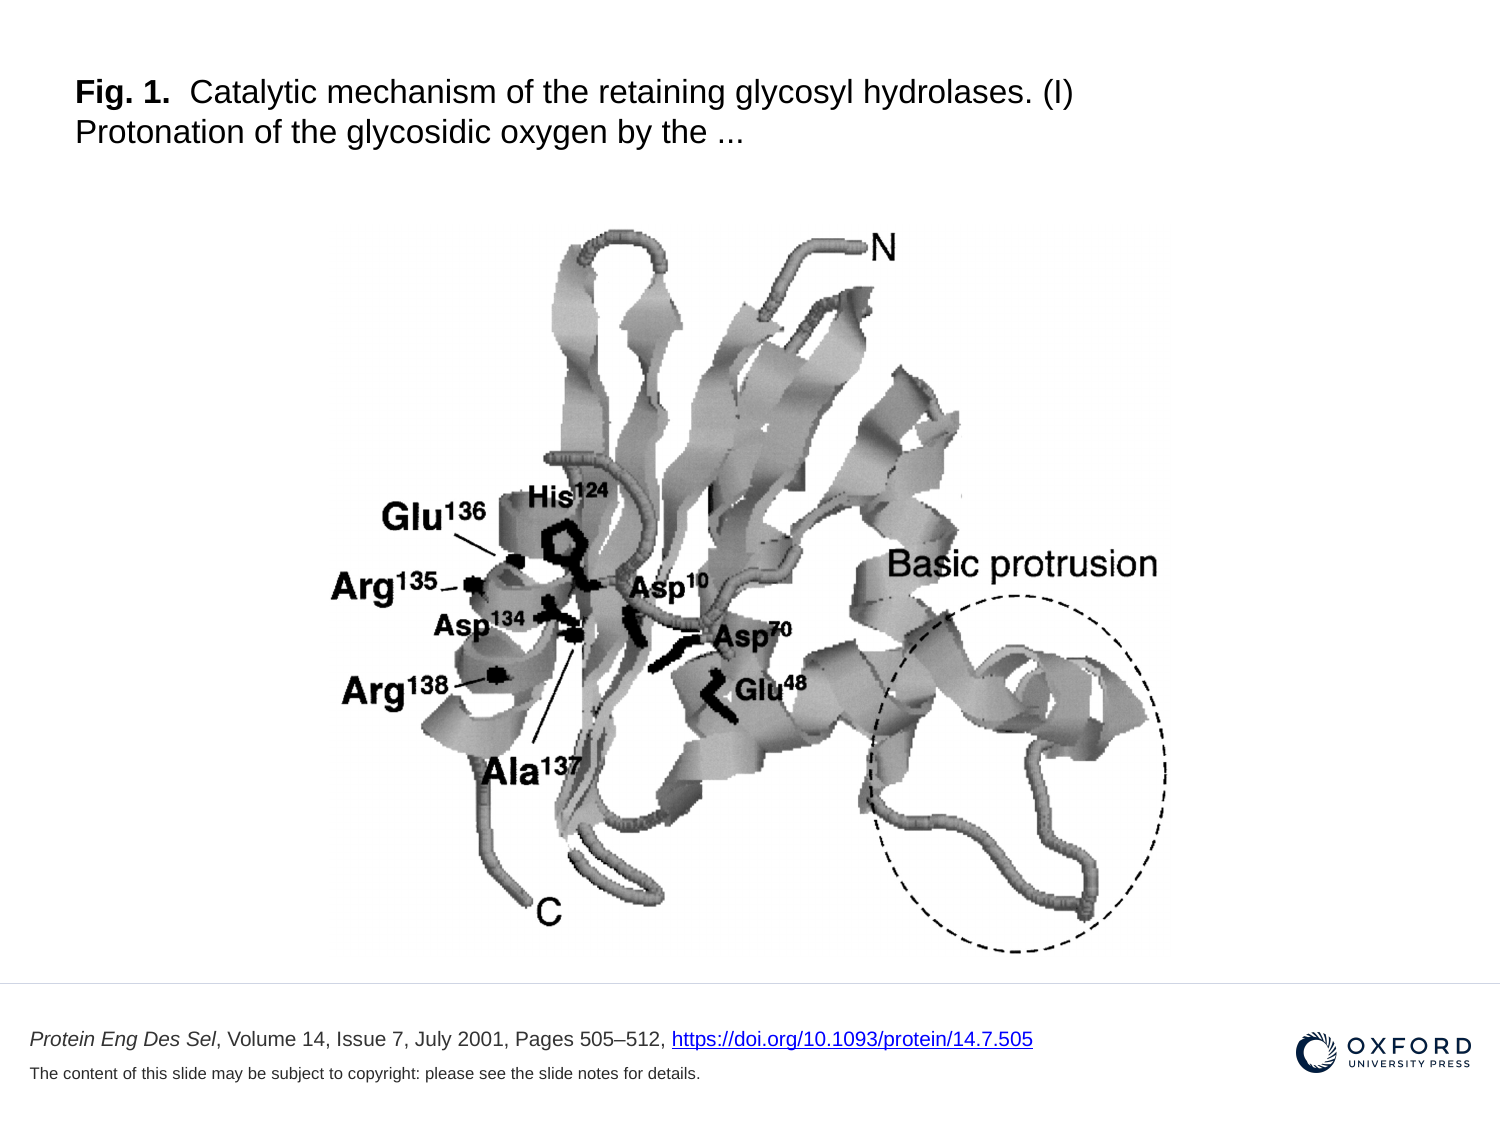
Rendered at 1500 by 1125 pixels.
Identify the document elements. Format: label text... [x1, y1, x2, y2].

picture [1296, 1032, 1471, 1073]
picture [329, 224, 1171, 957]
footer Protein Eng Des Sel, Volume 14, Issue 7, July 2001, Pages 505–512, https://doi.org/10.1093/protein/14.7.505 The content of this slide may be subject to copyright: please see the slide notes for details. [0, 983, 1260, 1125]
title Fig. 1. Catalytic mechanism of the retaining glycosyl hydrolases. (I) Protonation of the glycosidic oxygen by the ... [75, 69, 1078, 171]
